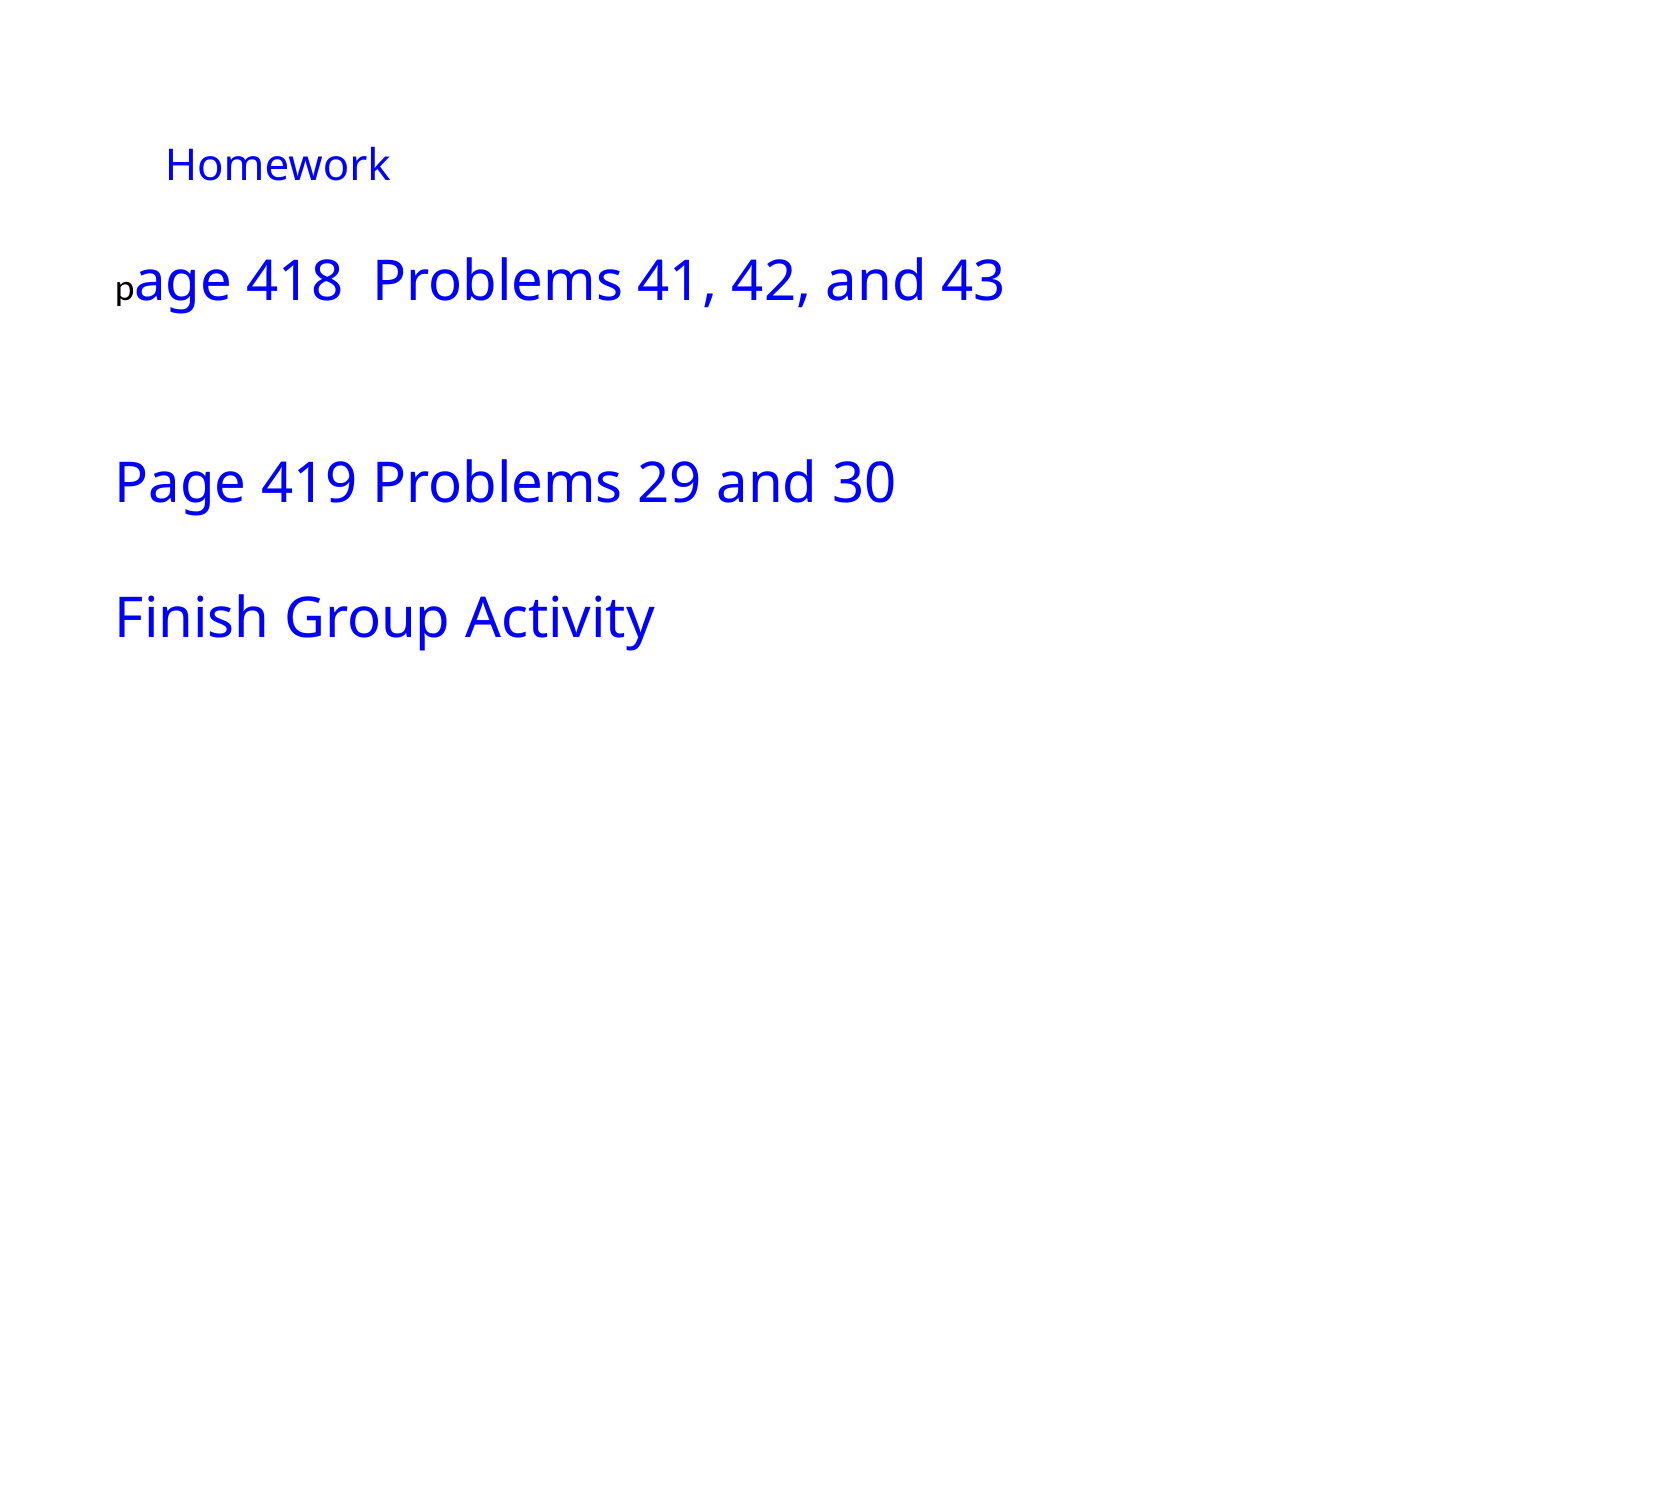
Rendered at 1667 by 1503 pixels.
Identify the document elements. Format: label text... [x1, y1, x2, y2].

text_box Homework [150, 129, 517, 191]
text_box page 418 Problems 41, 42, and 43 Page 419 Problems 29 and 30 Finish Group Activity [99, 191, 1384, 657]
